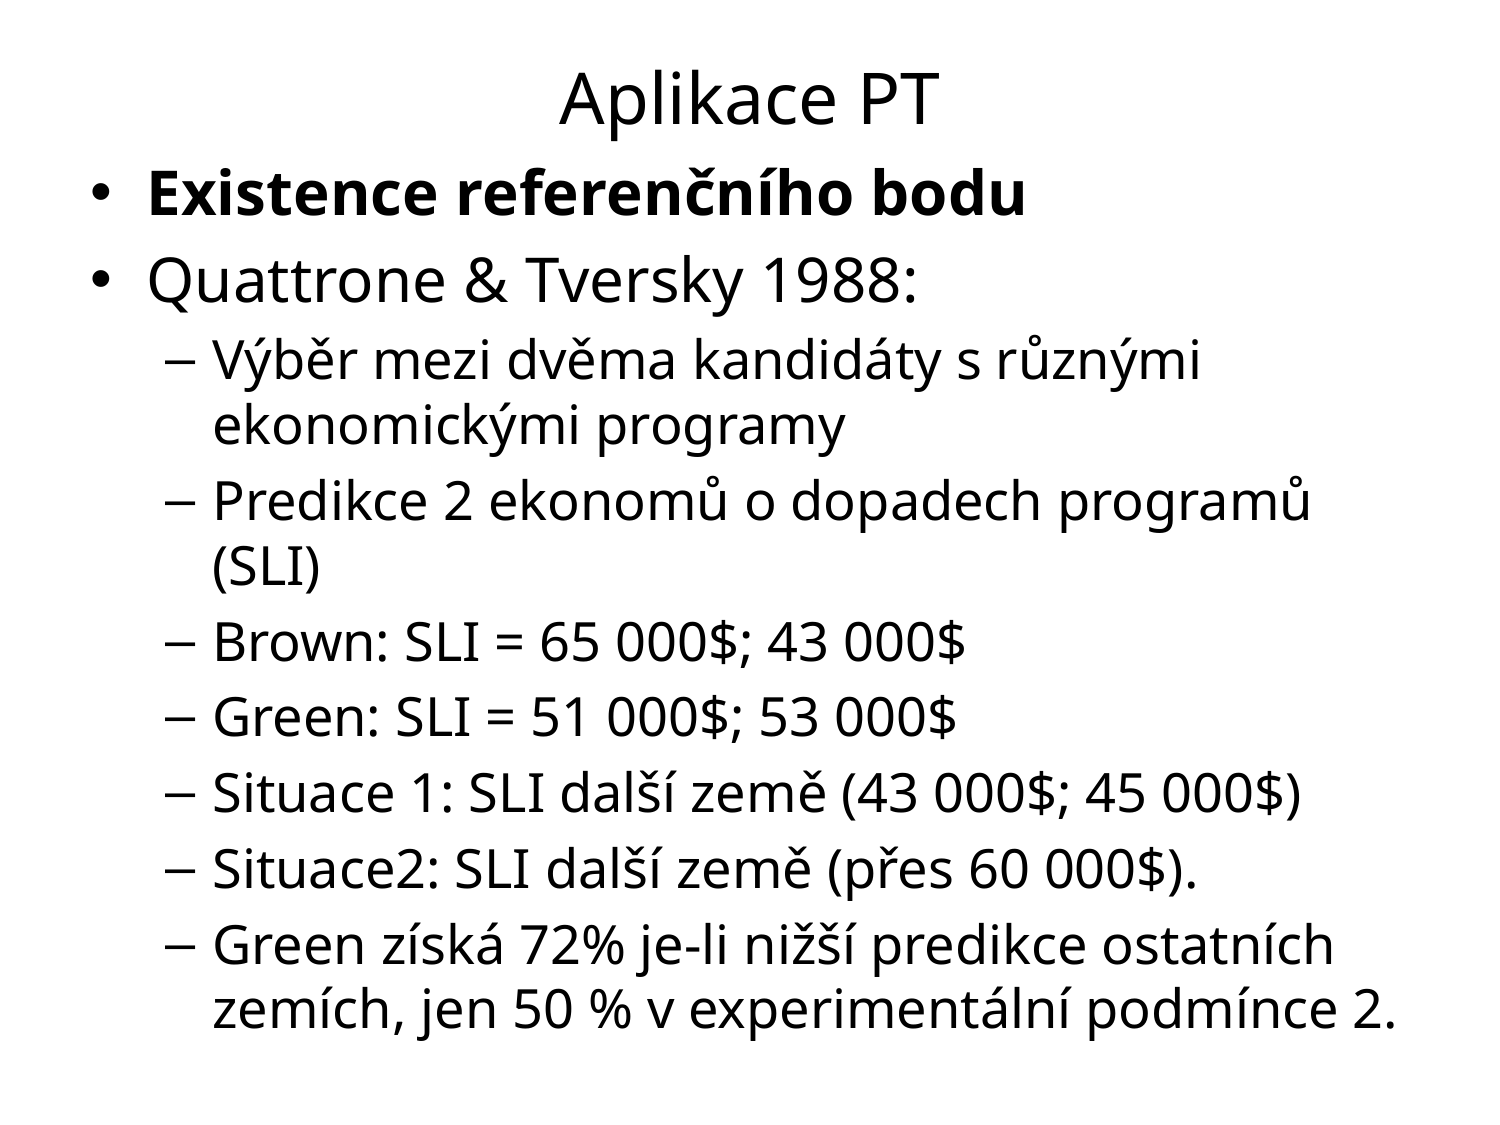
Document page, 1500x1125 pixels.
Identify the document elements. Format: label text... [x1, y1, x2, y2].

list Existence referenčního bodu Quattrone & Tversky 1988: Výběr mezi dvěma kandidáty s různými ekonomickými programy Predikce 2 ekonomů o dopadech programů (SLI) Brown: SLI = 65 000$; 43 000$ Green: SLI = 51 000$; 53 000$ Situace 1: SLI další země (43 000$; 45 000$) Situace2: SLI další země (přes 60 000$). Green získá 72% je-li nižší predikce ostatních zemích, jen 50 % v experimentální podmínce 2. [75, 146, 1425, 1107]
title Aplikace PT [75, 45, 1425, 146]
